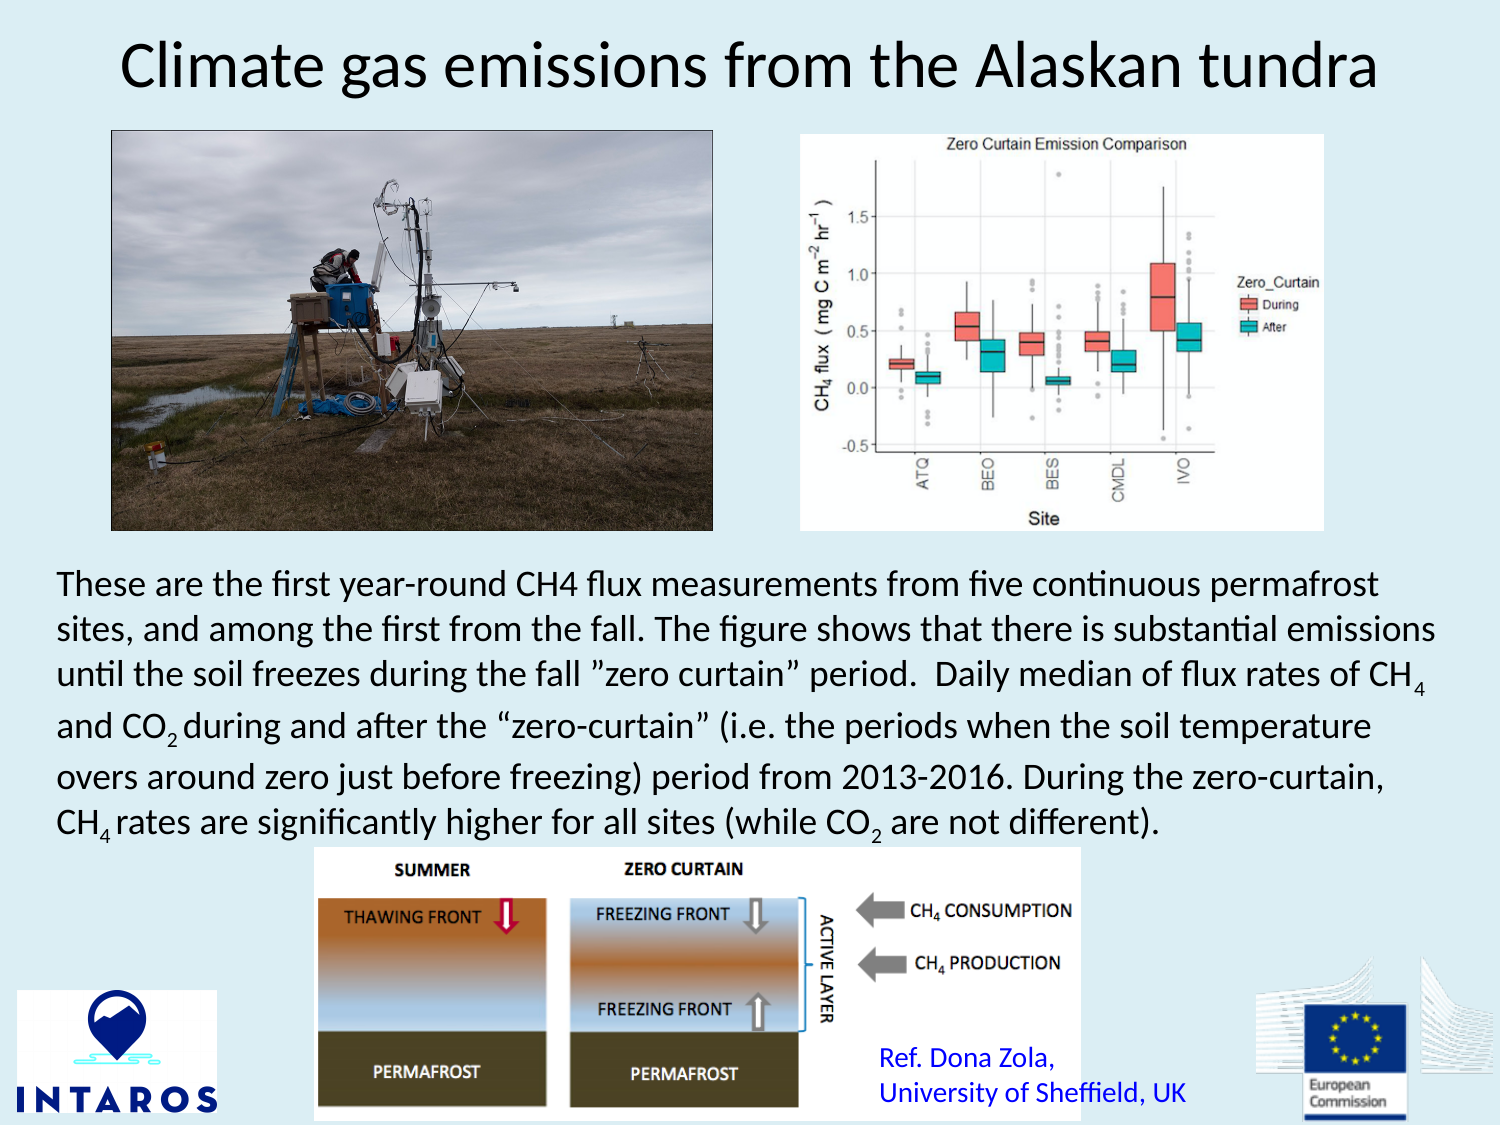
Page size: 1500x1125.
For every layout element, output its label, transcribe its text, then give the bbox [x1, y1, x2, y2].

picture [313, 847, 1081, 1121]
text_box These are the first year-round CH4 flux measurements from five continuous permafrost sites, and among the first from the fall. The figure shows that there is substantial emissions until the soil freezes during the fall ”zero curtain” period. Daily median of flux rates of CH4 and CO2 during and after the “zero-curtain” (i.e. the periods when the soil temperature overs around zero just before freezing) period from 2013-2016. During the zero-curtain, CH4 rates are significantly higher for all sites (while CO2 are not different). [41, 552, 1455, 856]
picture [111, 130, 713, 532]
picture [17, 990, 217, 1113]
title Climate gas emissions from the Alaskan tundra [75, 11, 1425, 109]
picture [1256, 956, 1493, 1122]
text_box Ref. Dona Zola, University of Sheffield, UK [1086, 1031, 1235, 1117]
picture [799, 133, 1324, 532]
